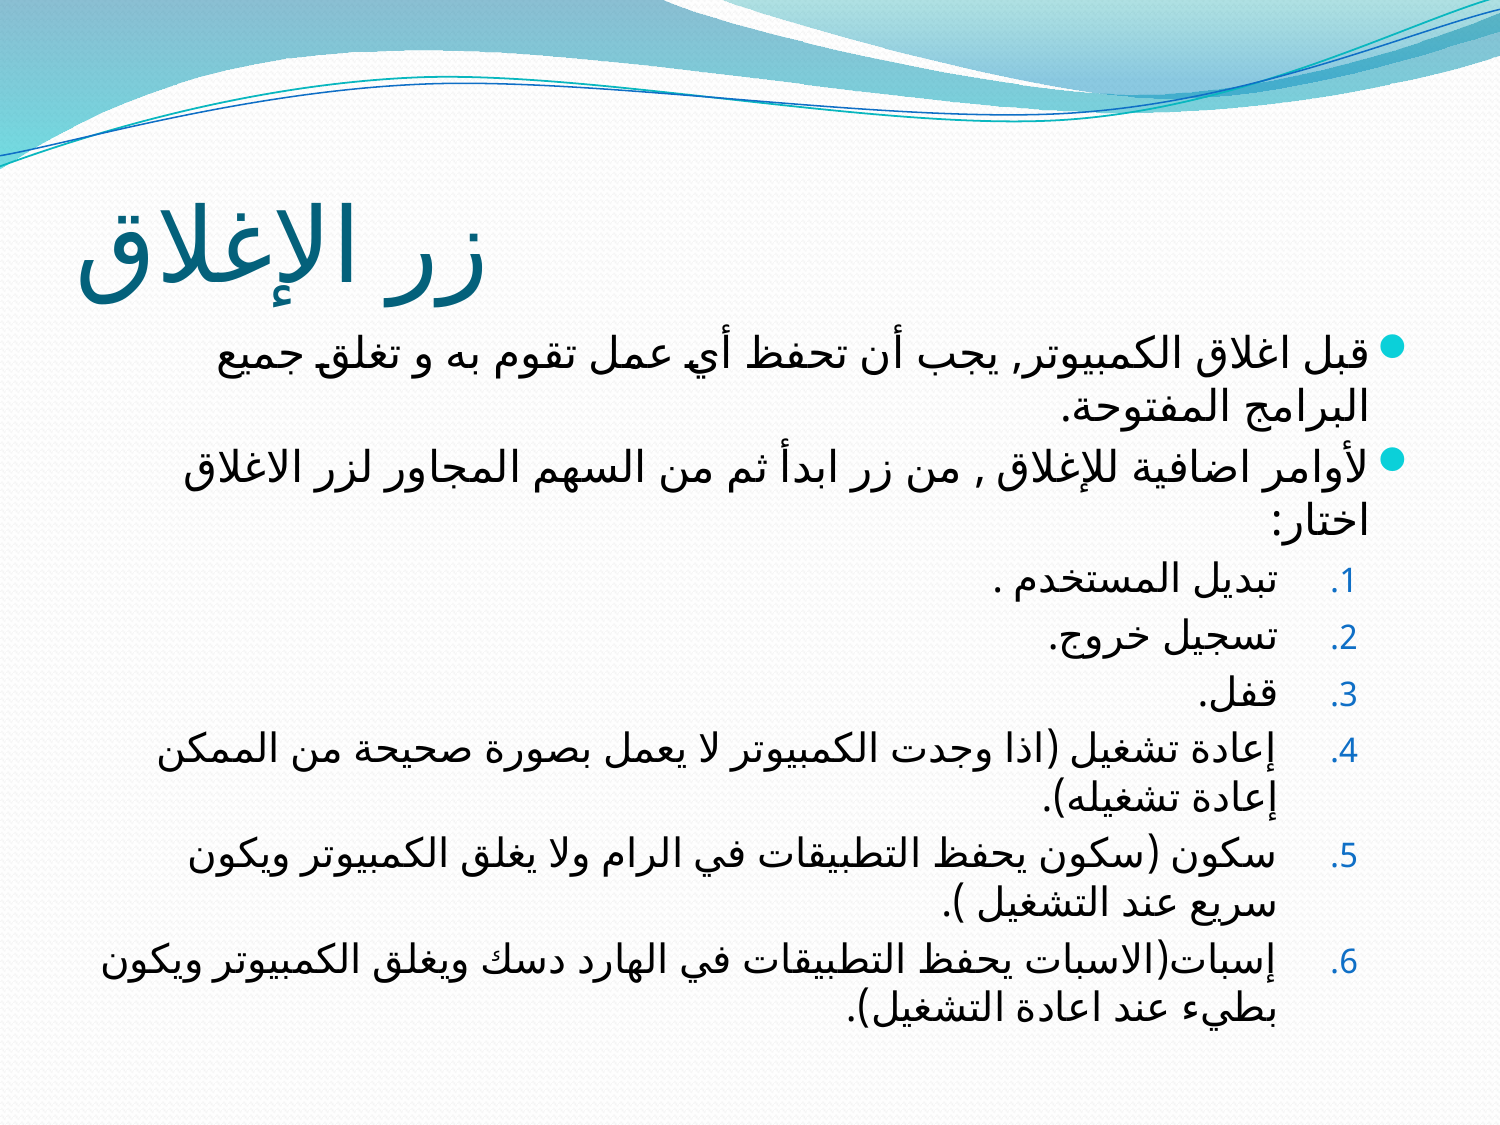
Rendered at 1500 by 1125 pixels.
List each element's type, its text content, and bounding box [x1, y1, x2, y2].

title زر الإغلاق [75, 115, 1425, 303]
list قبل اغلاق الكمبيوتر, يجب أن تحفظ أي عمل تقوم به و تغلق جميع البرامج المفتوحة. لأوامر اضافية للإغلاق , من زر ابدأ ثم من السهم المجاور لزر الاغلاق اختار: تبديل المستخدم . تسجيل خروج. قفل. إعادة تشغيل (اذا وجدت الكمبيوتر لا يعمل بصورة صحيحة من الممكن إعادة تشغيله). سكون (سكون يحفظ التطبيقات في الرام ولا يغلق الكمبيوتر ويكون سريع عند التشغيل ). إسبات(الاسبات يحفظ التطبيقات في الهارد دسك ويغلق الكمبيوتر ويكون بطيء عند اعادة التشغيل). [75, 317, 1425, 1038]
